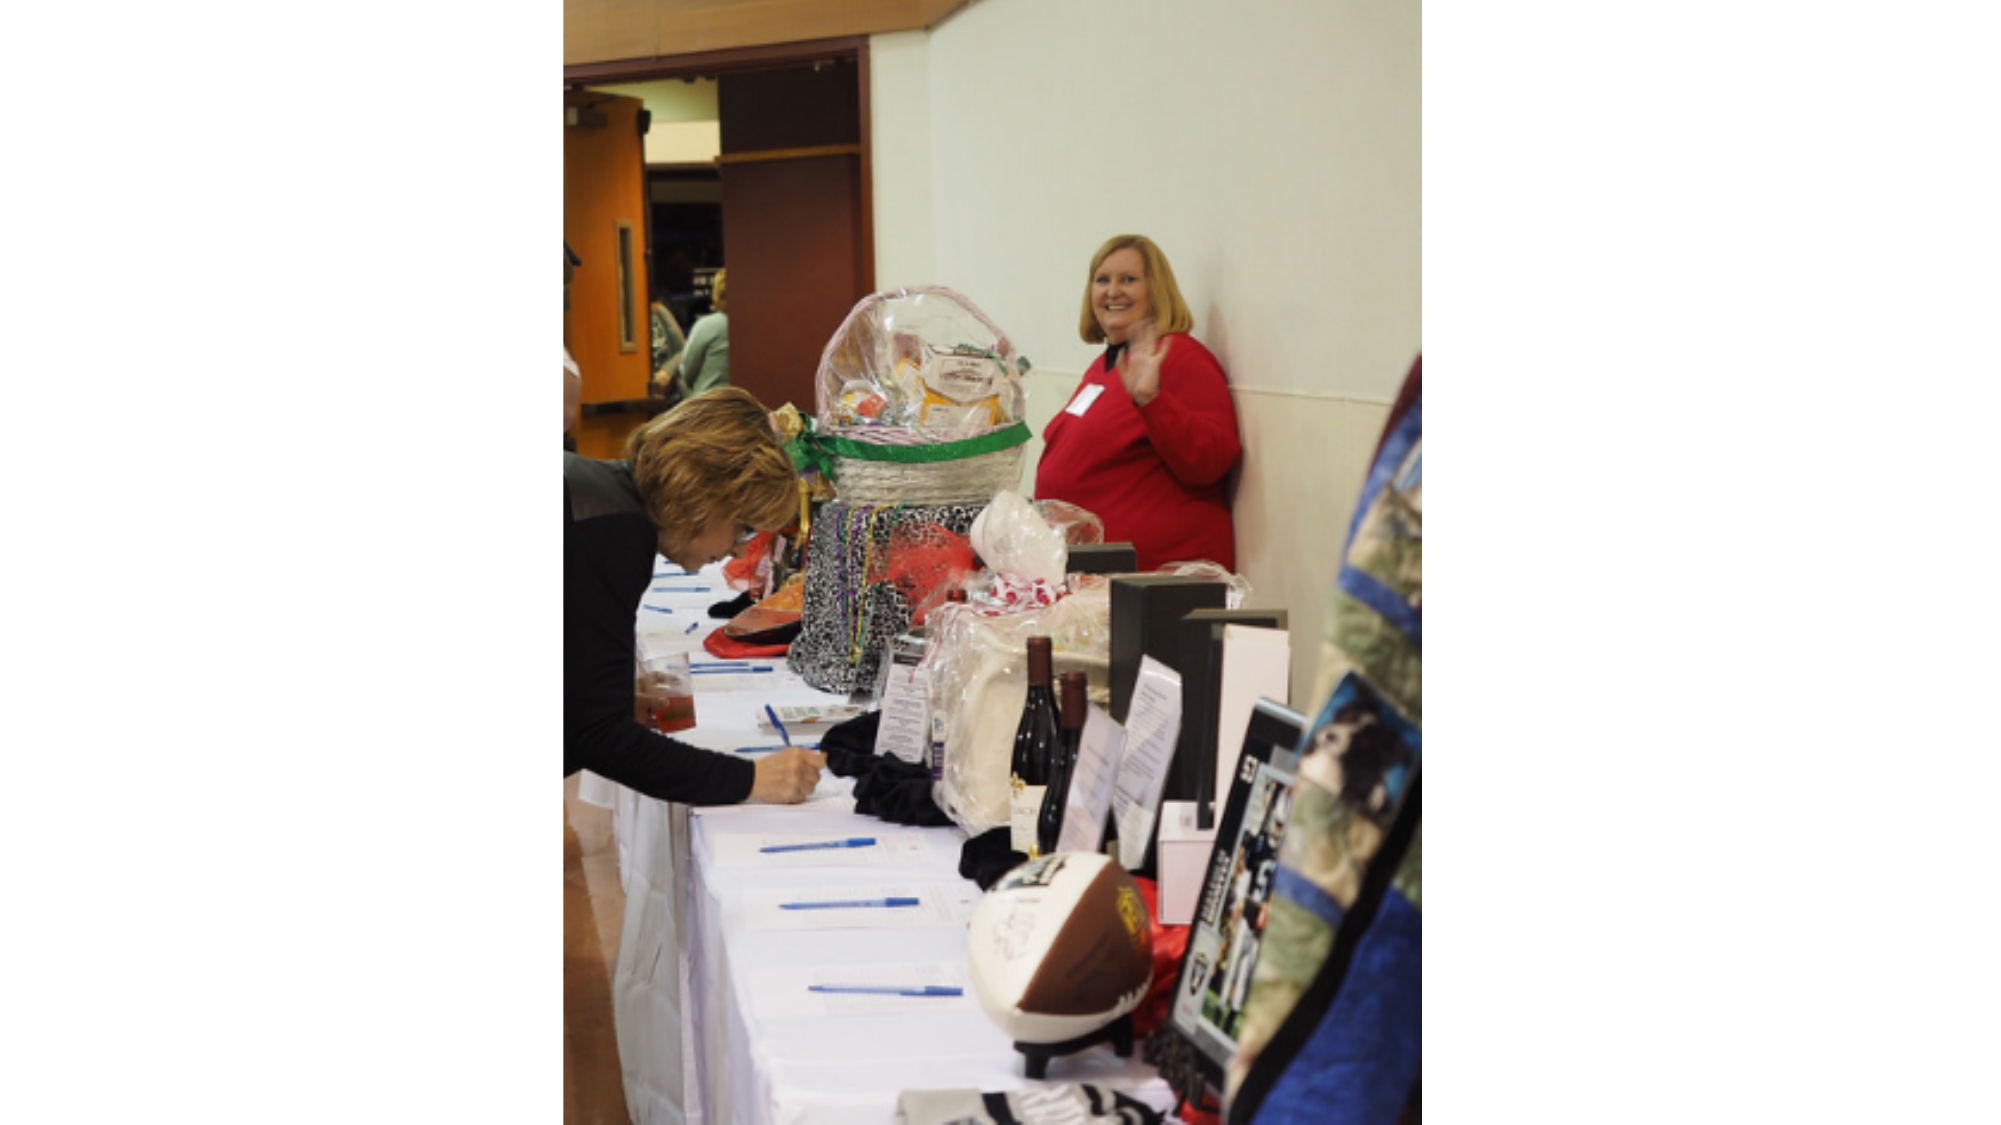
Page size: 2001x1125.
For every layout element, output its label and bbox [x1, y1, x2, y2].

picture [563, 0, 1422, 1125]
